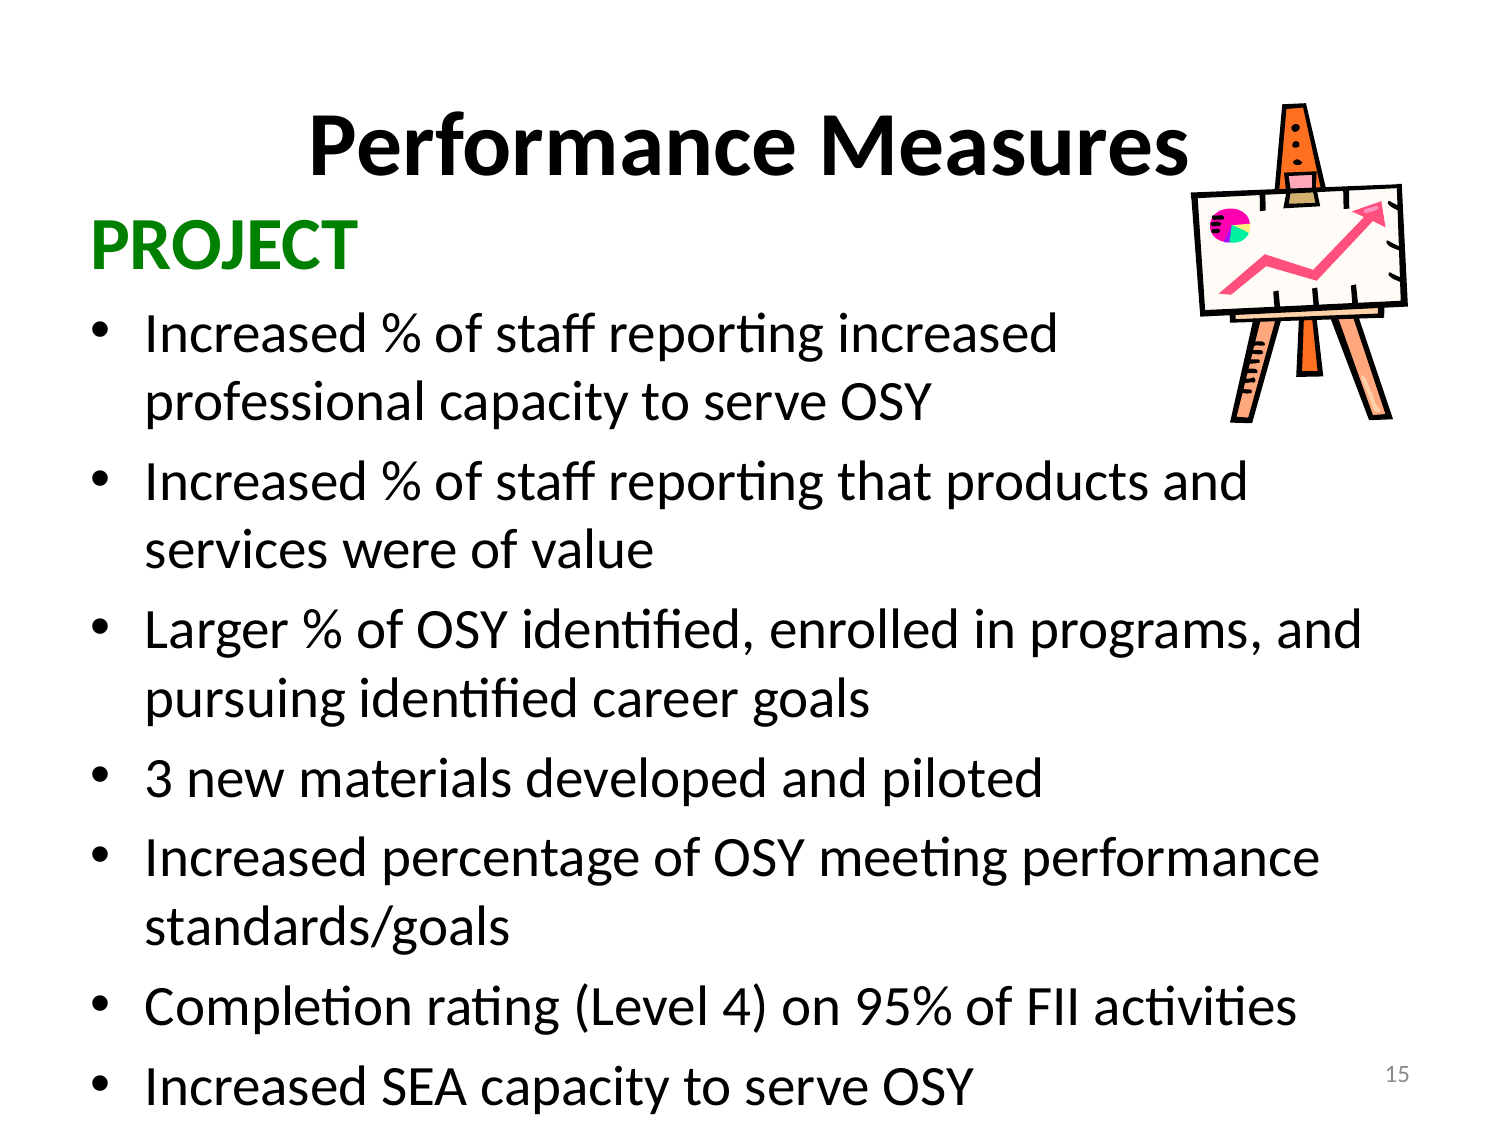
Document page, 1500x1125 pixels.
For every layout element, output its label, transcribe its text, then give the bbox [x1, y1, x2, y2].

list Increased % of staff reporting increased professional capacity to serve OSY Increased % of staff reporting that products and services were of value Larger % of OSY identified, enrolled in programs, and pursuing identified career goals 3 new materials developed and piloted Increased percentage of OSY meeting performance standards/goals Completion rating (Level 4) on 95% of FII activities Increased SEA capacity to serve OSY [75, 287, 1412, 1125]
title Performance Measures [75, 45, 1425, 233]
list PROJECT [75, 187, 738, 287]
slide_number 15 [1074, 1042, 1425, 1103]
picture [1187, 99, 1412, 427]
